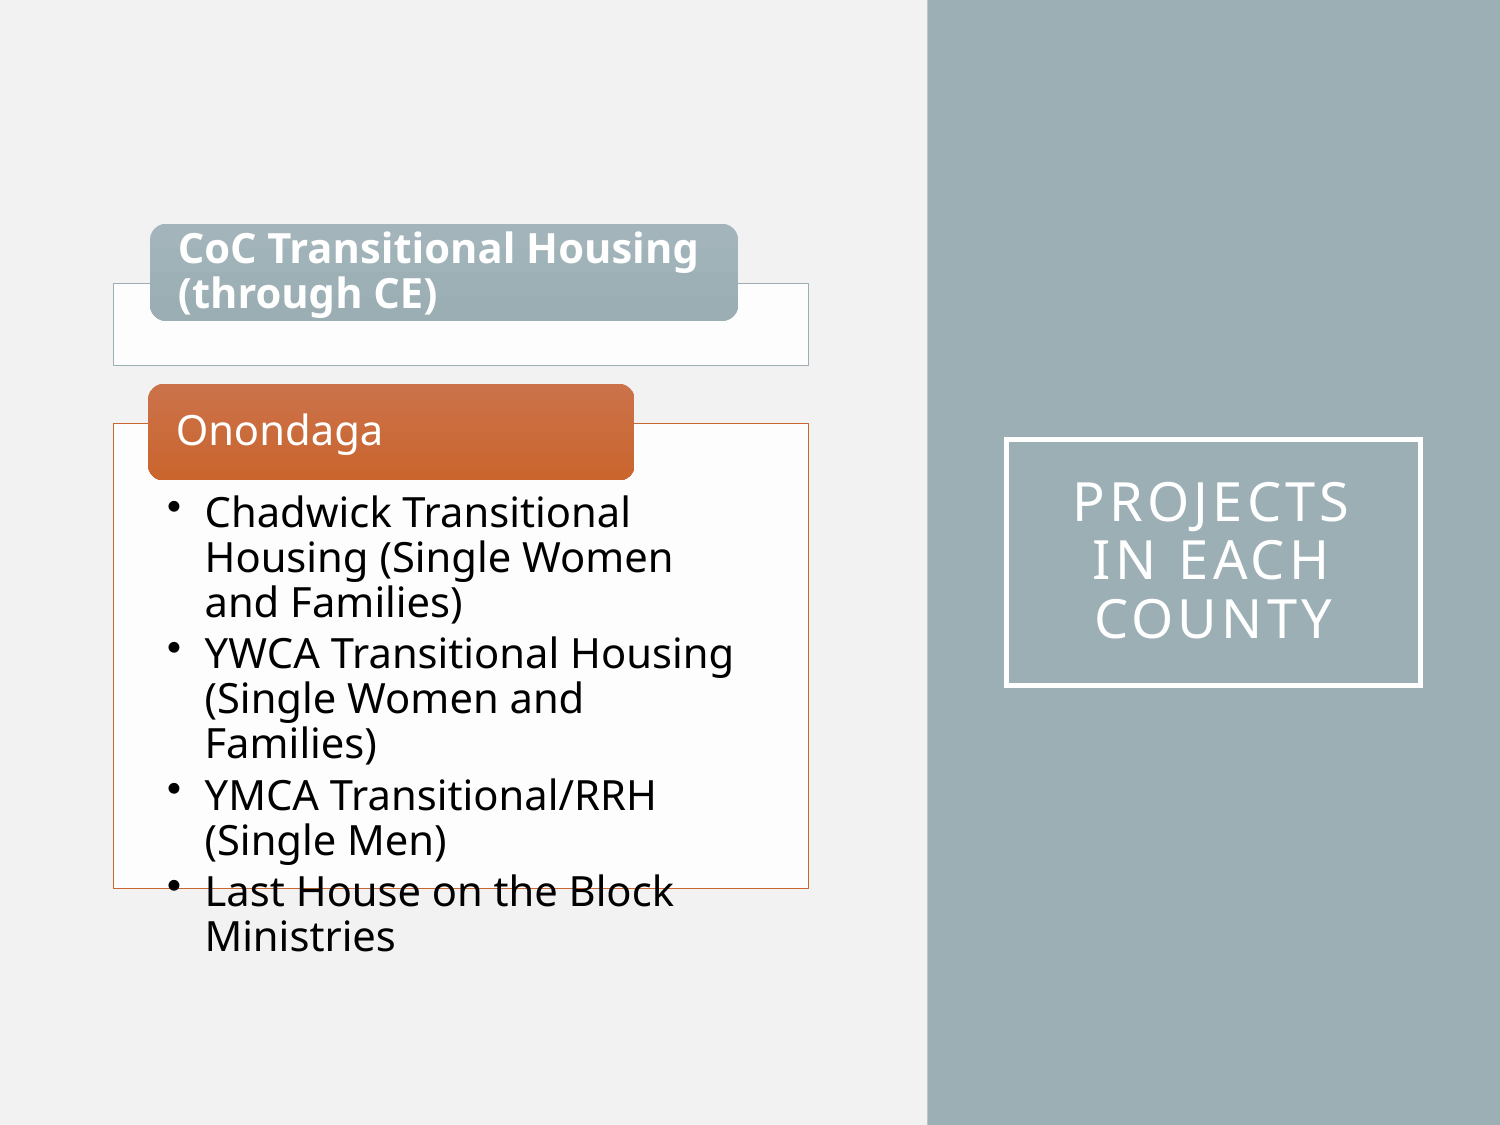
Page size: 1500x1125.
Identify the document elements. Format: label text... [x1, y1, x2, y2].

text_box [0, 0, 926, 1125]
text_box [926, 0, 1500, 1125]
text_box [113, 158, 809, 974]
text_box Projects in each county [1006, 439, 1421, 686]
